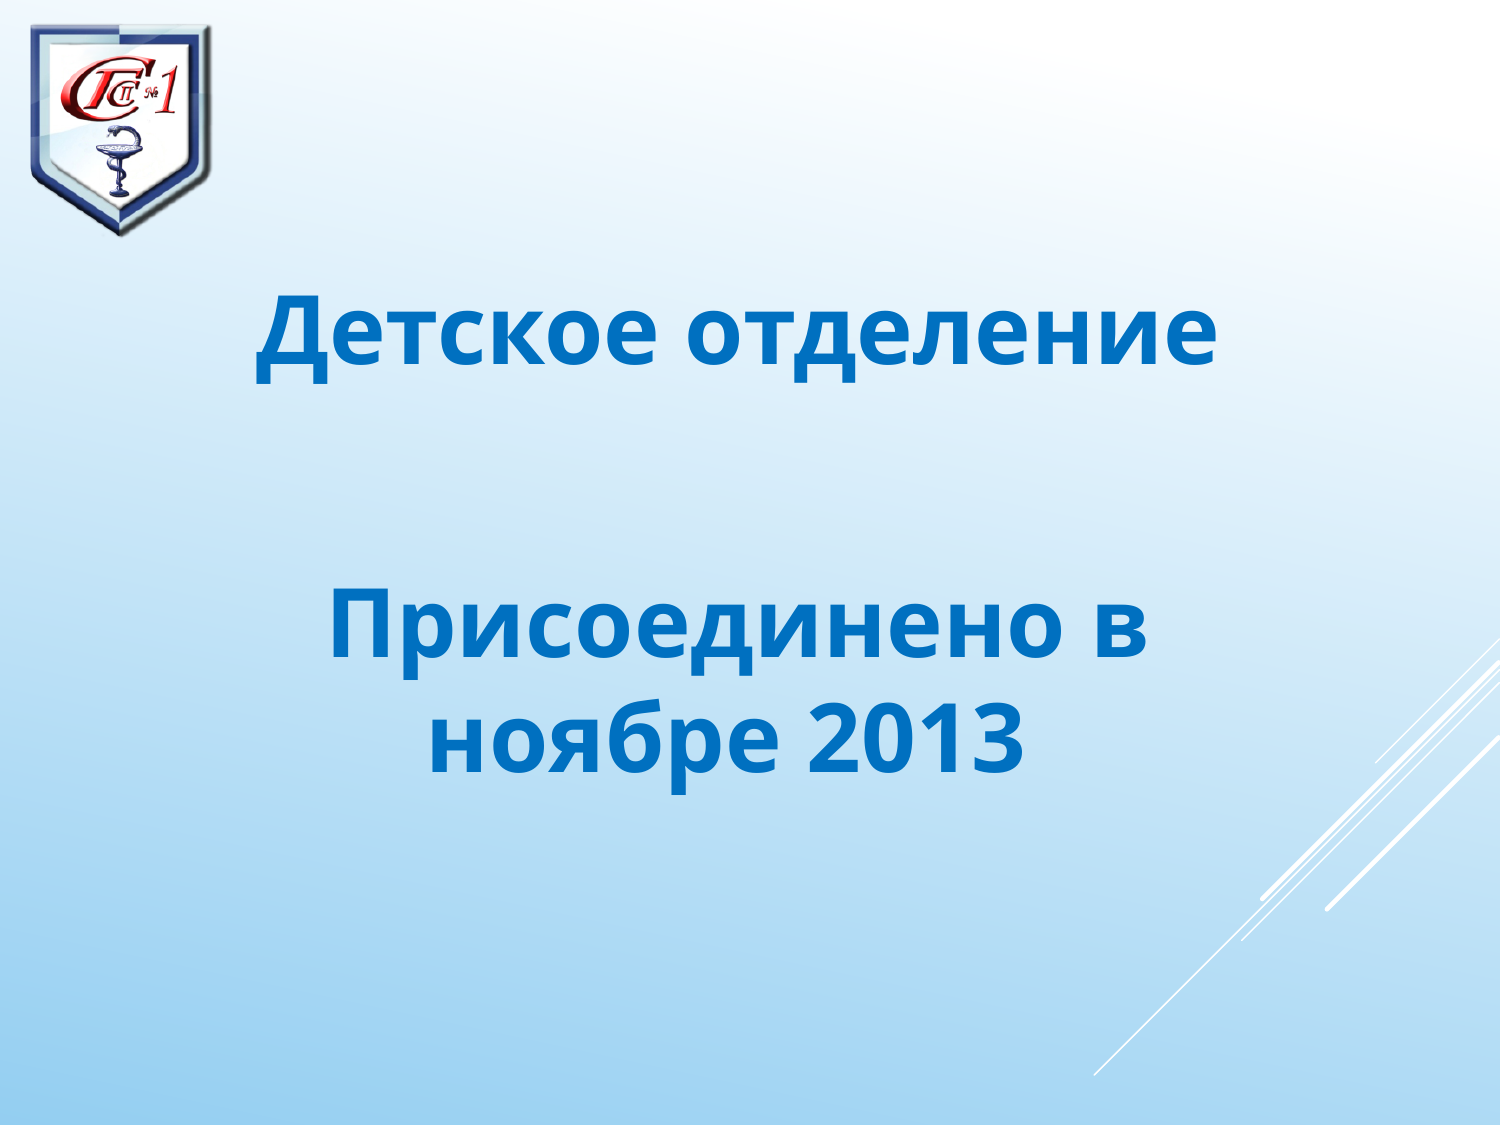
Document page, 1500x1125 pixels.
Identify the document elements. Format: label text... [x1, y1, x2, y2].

picture [5, 9, 234, 256]
list Детское отделение Присоединено в ноябре 2013 [187, 120, 1282, 941]
